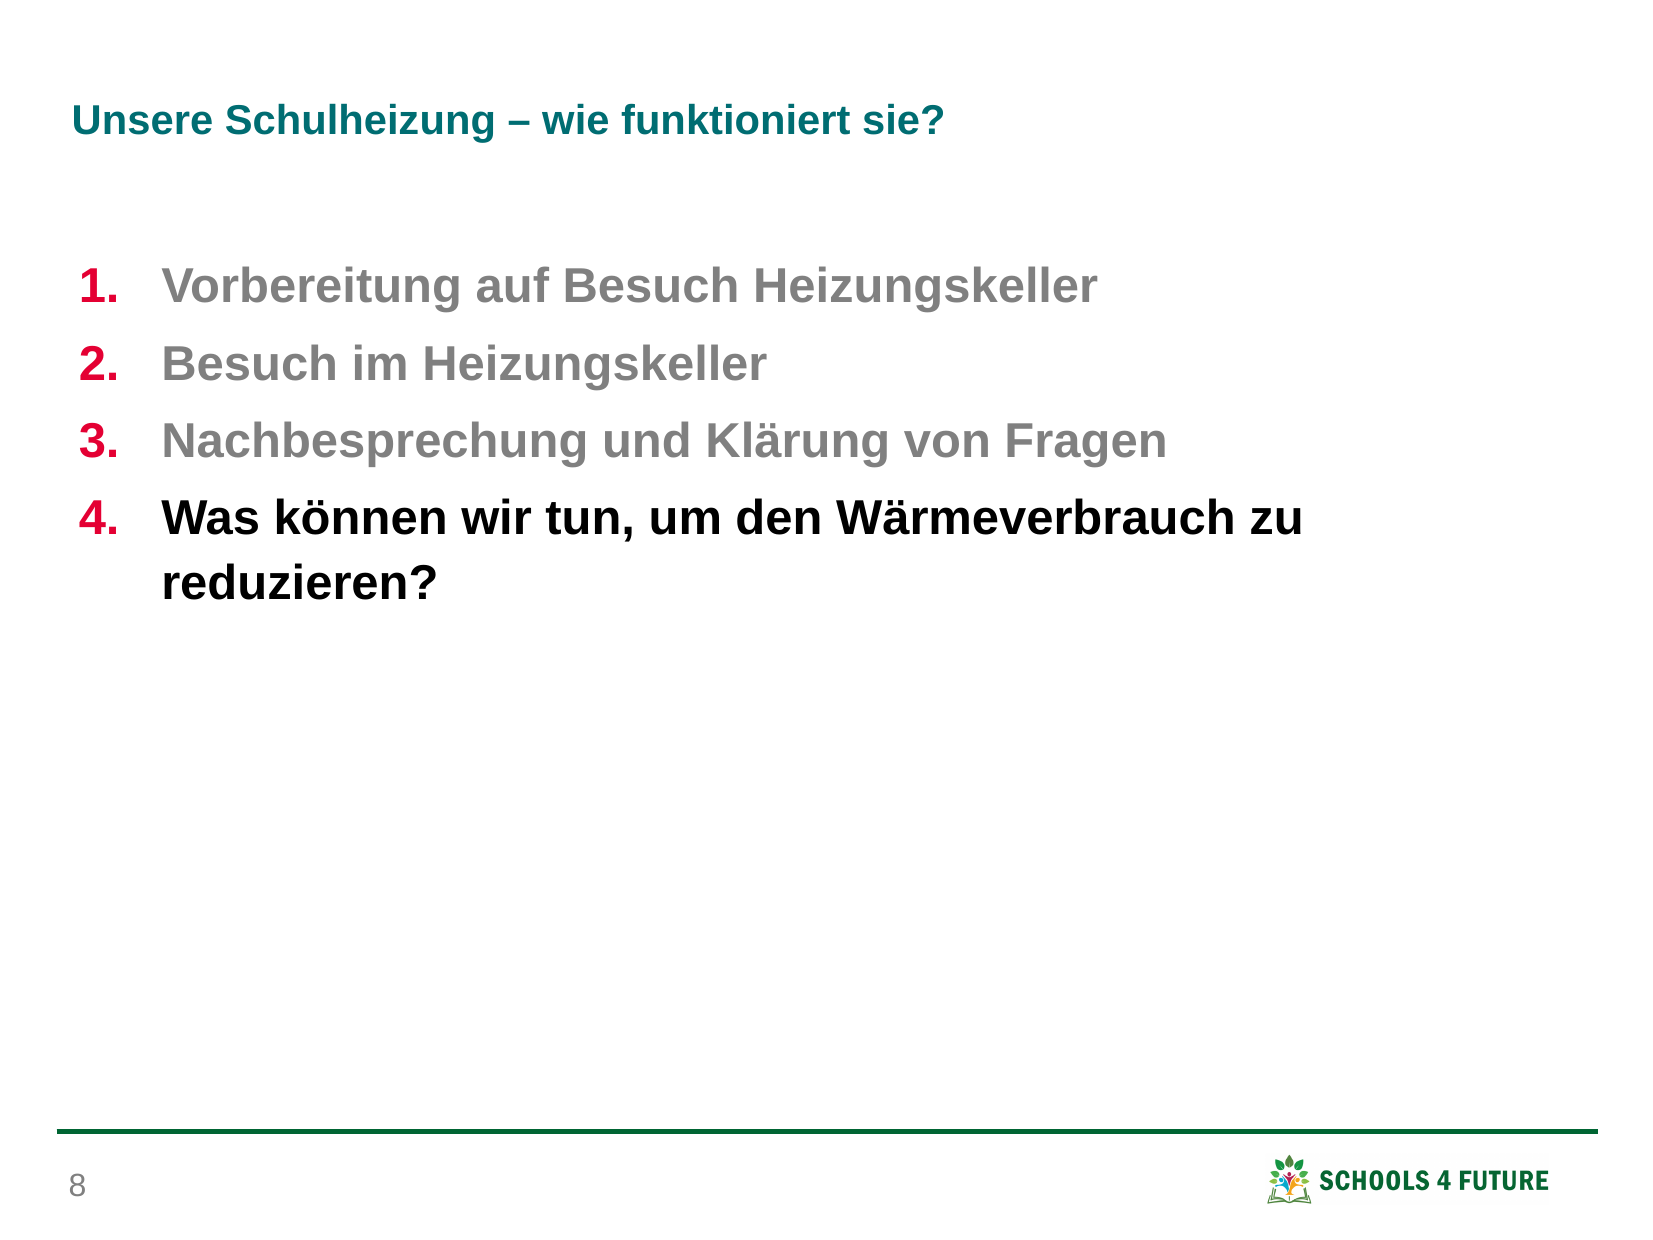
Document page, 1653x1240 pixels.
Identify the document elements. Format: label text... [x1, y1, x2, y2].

picture [1265, 1153, 1549, 1205]
title Unsere Schulheizung – wie funktioniert sie? [56, 67, 1598, 164]
list Vorbereitung auf Besuch Heizungskeller Besuch im Heizungskeller Nachbesprechung und Klärung von Fragen Was können wir tun, um den Wärmeverbrauch zu reduzieren? [56, 237, 1598, 1106]
